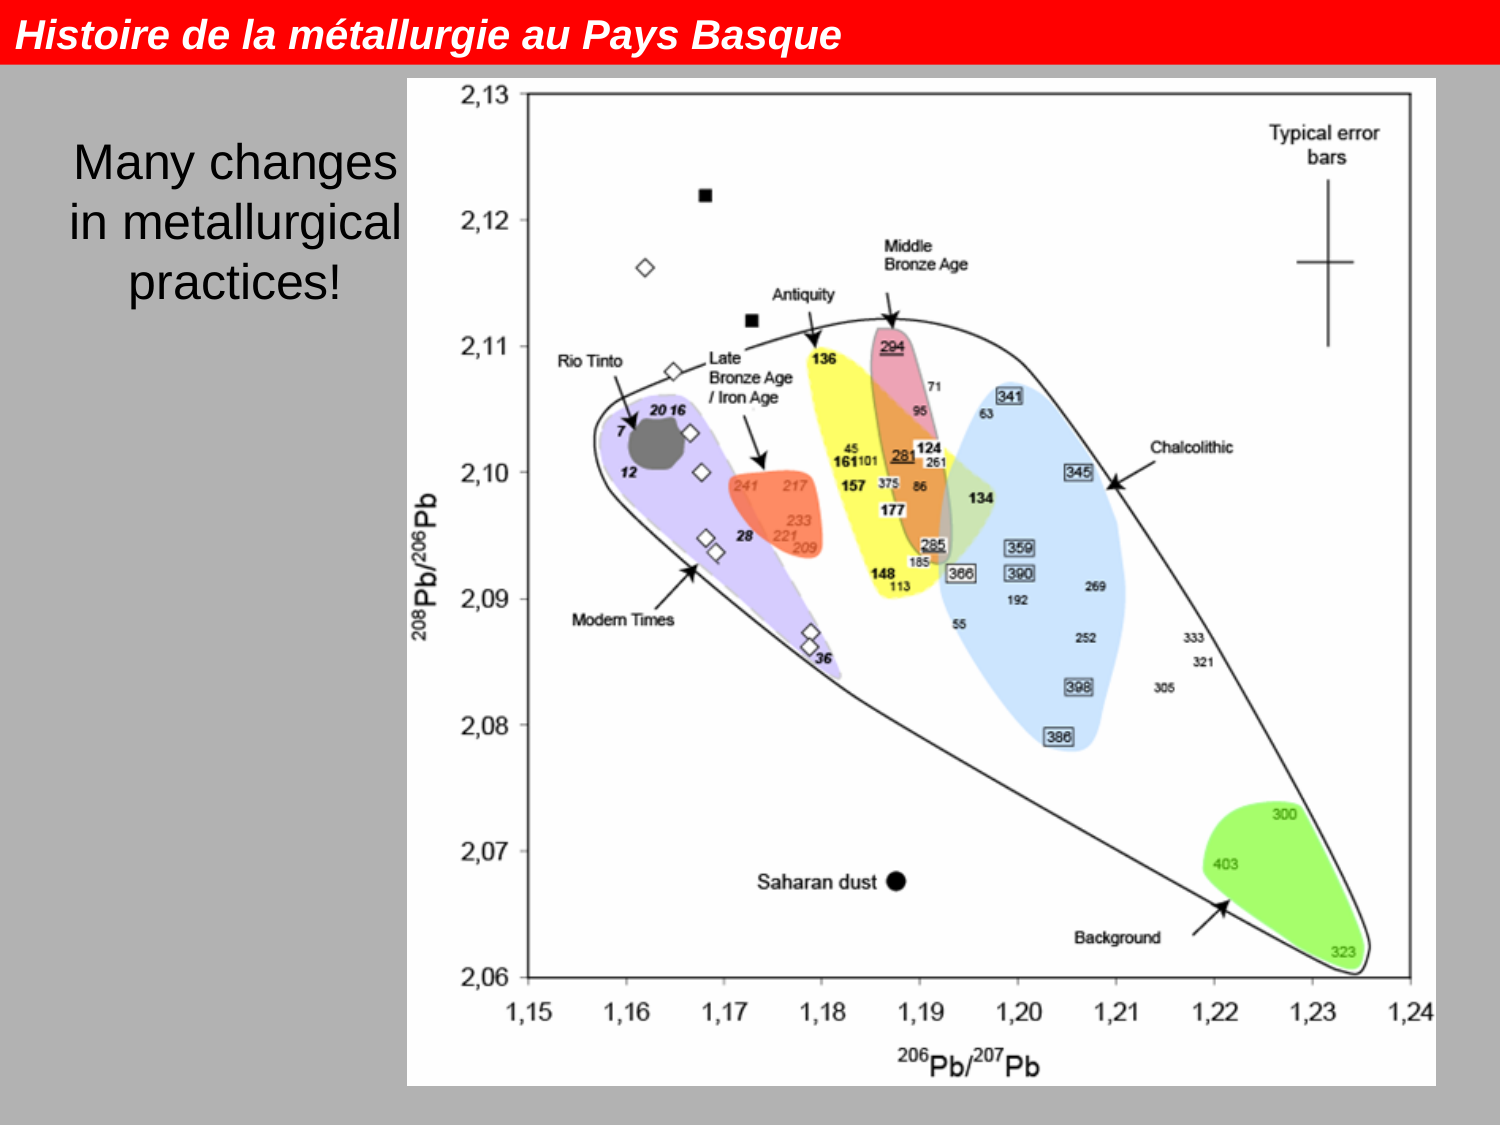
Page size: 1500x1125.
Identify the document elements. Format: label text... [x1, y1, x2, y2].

text_box Histoire de la métallurgie au Pays Basque [0, 0, 1500, 65]
title Many changes in metallurgical practices! [41, 125, 402, 313]
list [407, 77, 1436, 1086]
